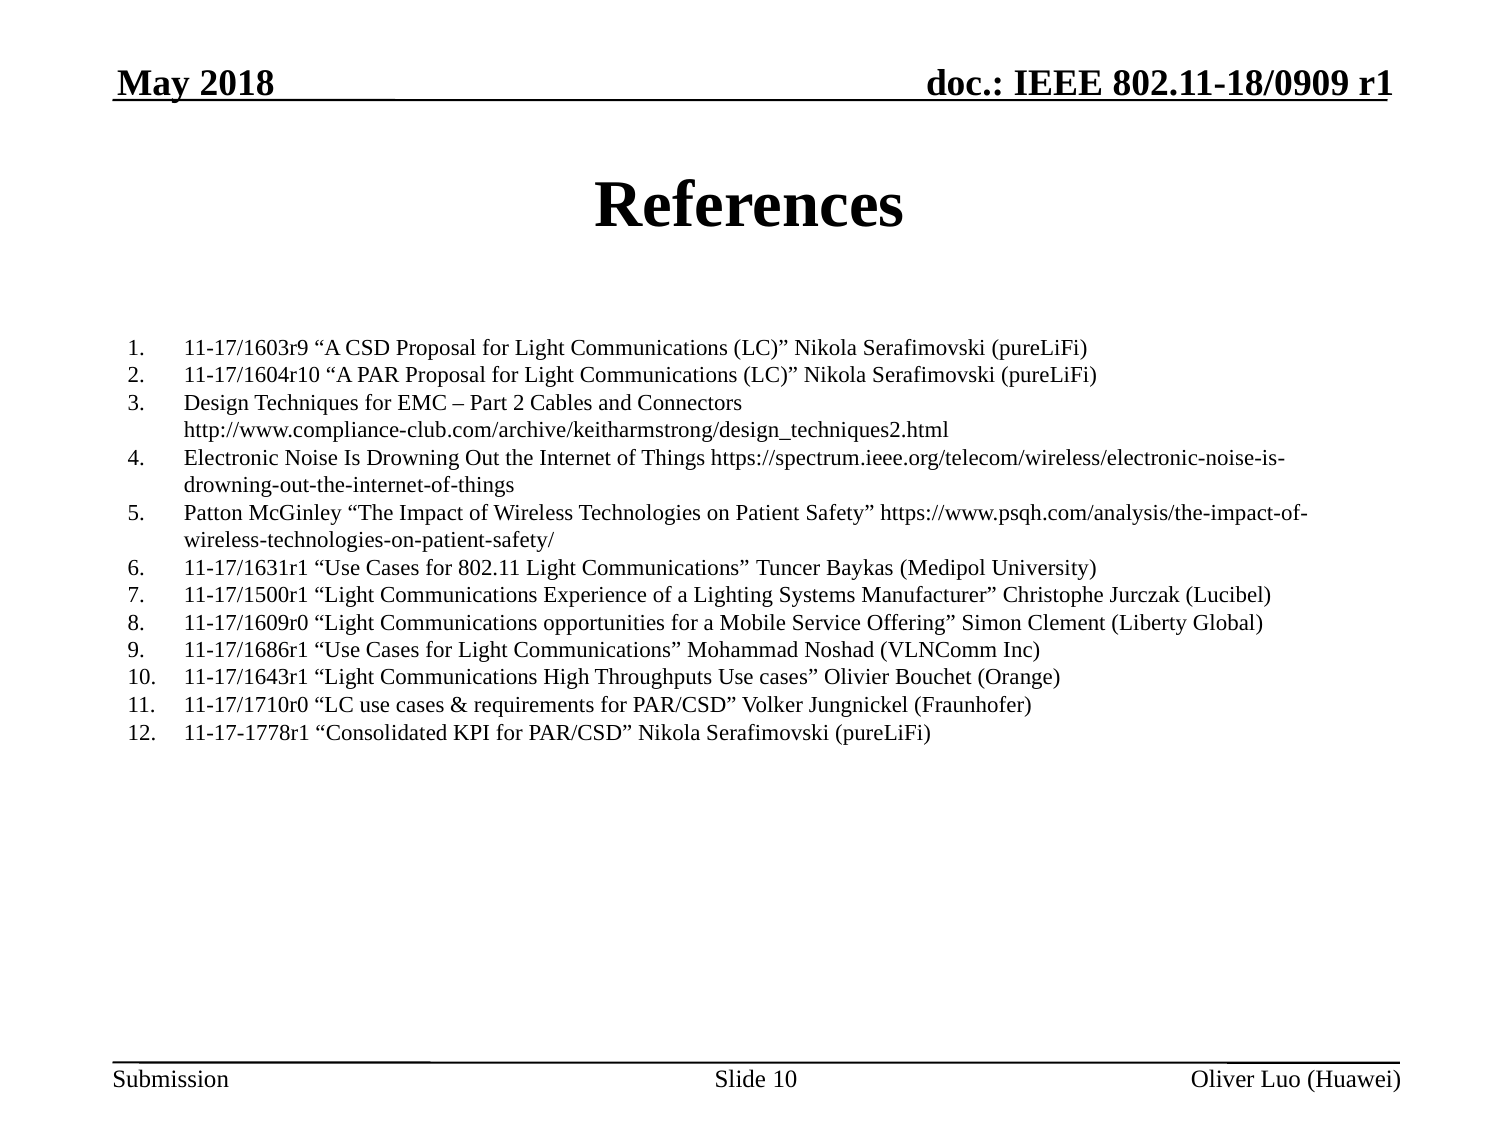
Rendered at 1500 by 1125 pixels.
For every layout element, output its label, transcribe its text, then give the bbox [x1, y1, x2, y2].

title References [112, 112, 1388, 288]
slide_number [116, 58, 507, 104]
list 11-17/1603r9 “A CSD Proposal for Light Communications (LC)” Nikola Serafimovski (pureLiFi) 11-17/1604r10 “A PAR Proposal for Light Communications (LC)” Nikola Serafimovski (pureLiFi) Design Techniques for EMC – Part 2 Cables and Connectors http://www.compliance-club.com/archive/keitharmstrong/design_techniques2.html Electronic Noise Is Drowning Out the Internet of Things https://spectrum.ieee.org/telecom/wireless/electronic-noise-is-drowning-out-the-internet-of-things Patton McGinley “The Impact of Wireless Technologies on Patient Safety” https://www.psqh.com/analysis/the-impact-of-wireless-technologies-on-patient-safety/ 11-17/1631r1 “Use Cases for 802.11 Light Communications” Tuncer Baykas (Medipol University) 11-17/1500r1 “Light Communications Experience of a Lighting Systems Manufacturer” Christophe Jurczak (Lucibel) 11-17/1609r0 “Light Communications opportunities for a Mobile Service Offering” Simon Clement (Liberty Global) 11-17/1686r1 “Use Cases for Light Communications” Mohammad Noshad (VLNComm Inc) 11-17/1643r1 “Light Communications High Throughputs Use cases” Olivier Bouchet (Orange) 11-17/1710r0 “LC use cases & requirements for PAR/CSD” Volker Jungnickel (Fraunhofer) 11-17-1778r1 “Consolidated KPI for PAR/CSD” Nikola Serafimovski (pureLiFi) [112, 324, 1388, 1016]
slide_number Slide 10 [712, 1061, 800, 1123]
footer Oliver Luo (Huawei) [800, 1061, 1402, 1095]
